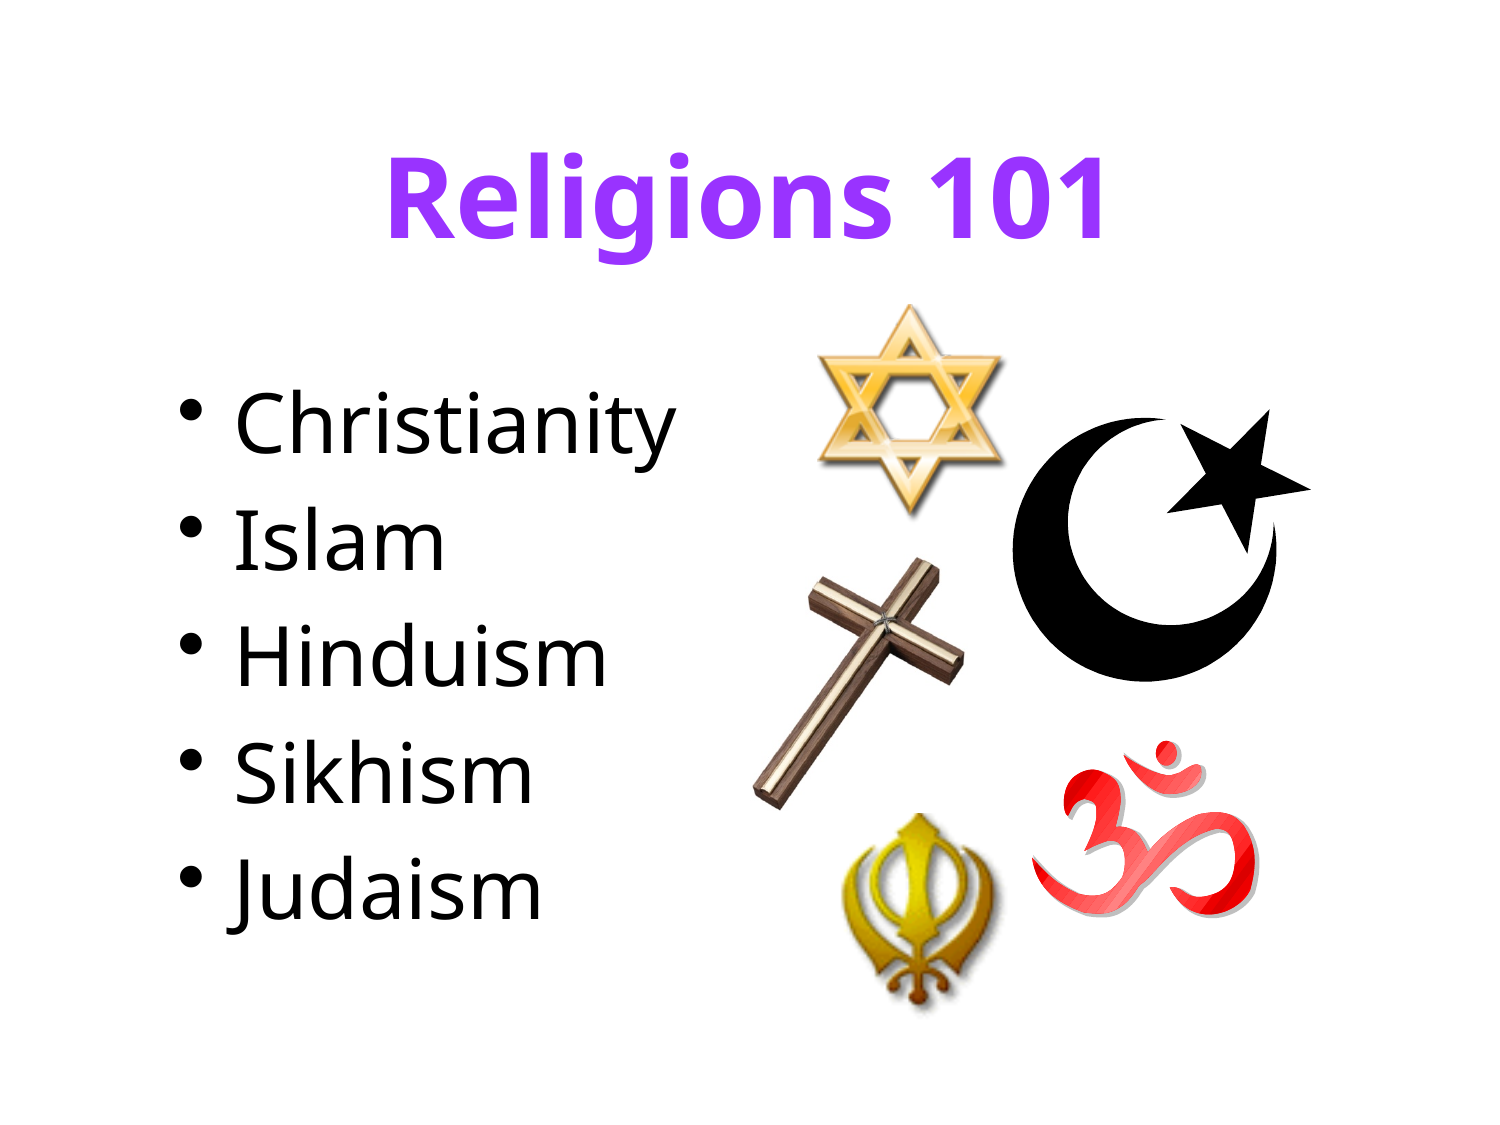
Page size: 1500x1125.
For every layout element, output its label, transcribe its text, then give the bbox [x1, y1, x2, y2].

title Religions 101 [112, 99, 1388, 288]
list Christianity Islam Hinduism Sikhism Judaism [162, 362, 1363, 1038]
picture [817, 303, 1312, 682]
picture [749, 554, 1263, 1026]
